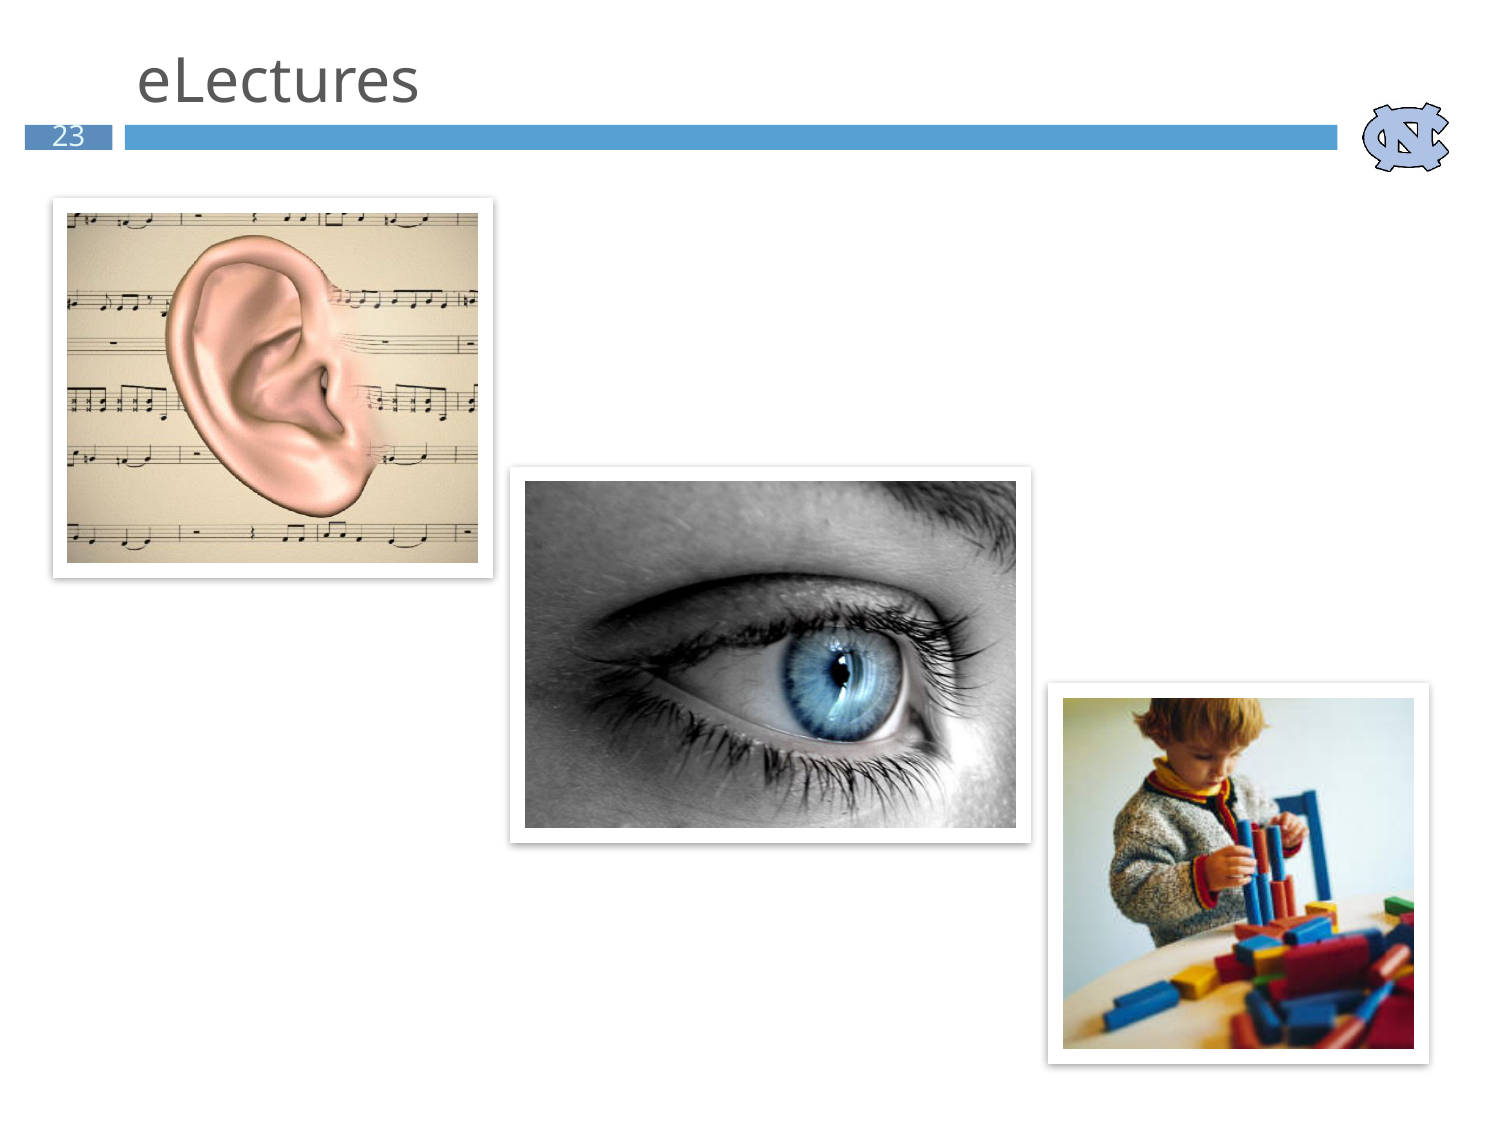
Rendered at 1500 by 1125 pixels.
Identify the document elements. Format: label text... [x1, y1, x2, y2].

picture [1062, 697, 1415, 1050]
picture [524, 480, 1017, 829]
text_box eLectures [122, 32, 1500, 133]
picture [1362, 133, 1449, 172]
picture [66, 212, 479, 564]
